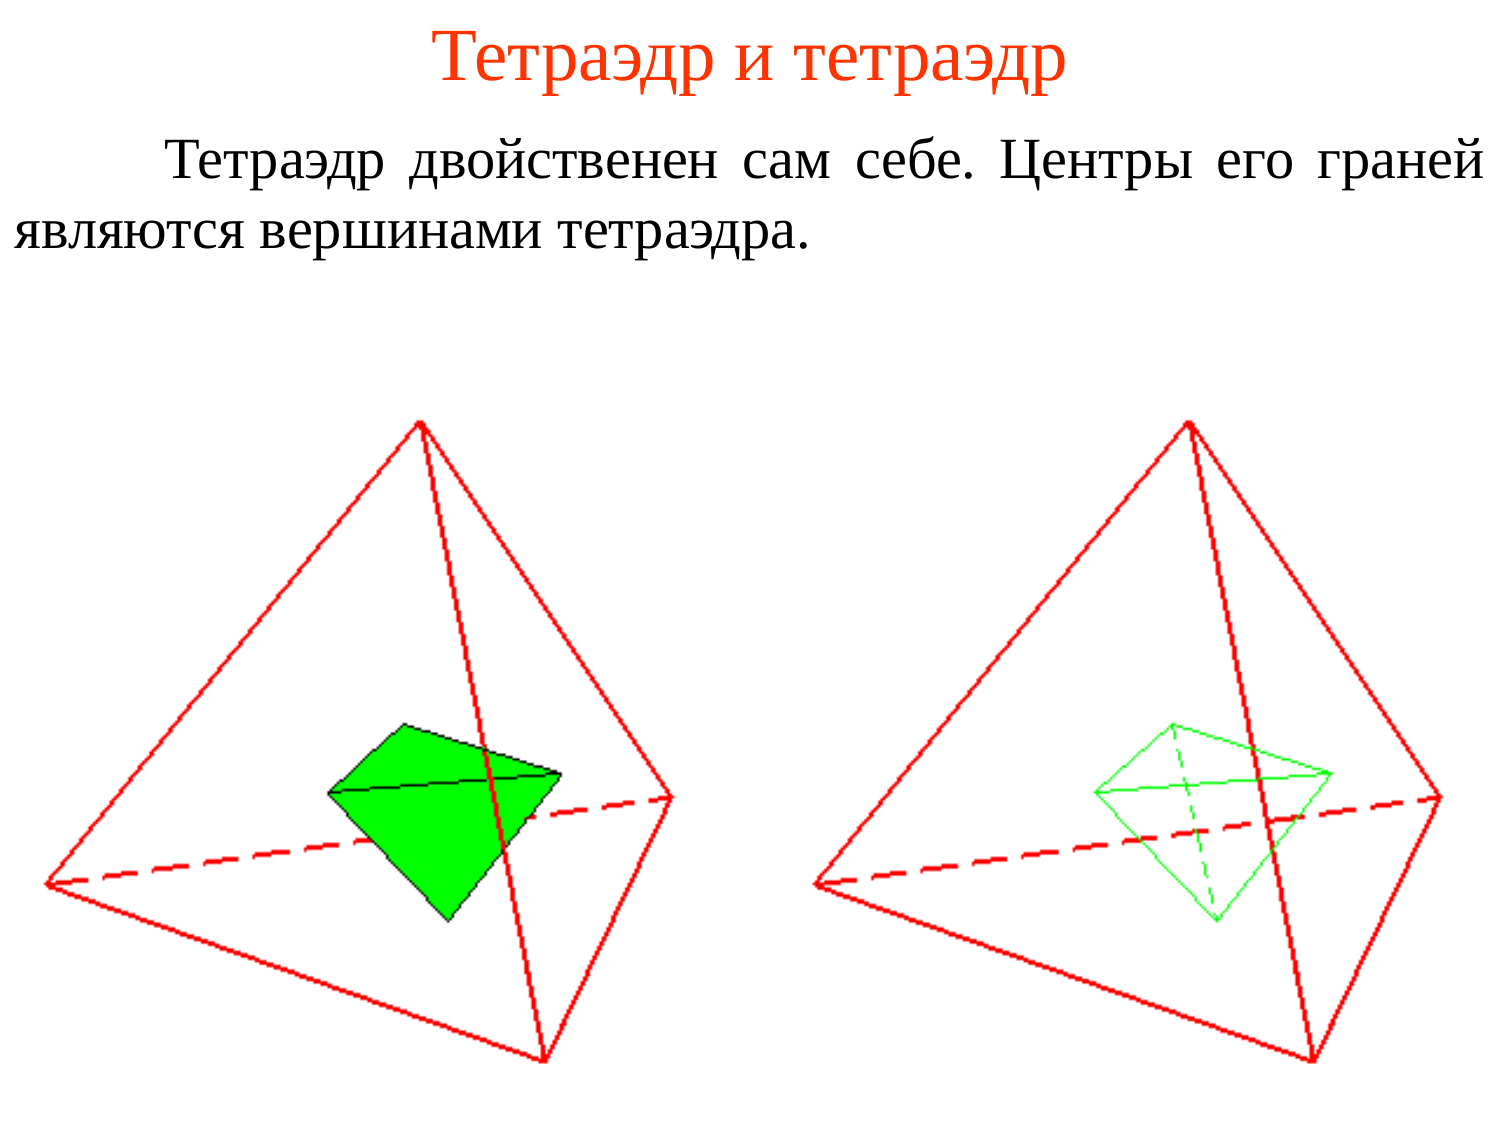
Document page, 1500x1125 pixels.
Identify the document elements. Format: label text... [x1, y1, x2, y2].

picture [0, 393, 1500, 1125]
text_box Тетраэдр двойственен сам себе. Центры его граней являются вершинами тетраэдра. [0, 112, 1500, 268]
title Тетраэдр и тетраэдр [112, 0, 1388, 100]
